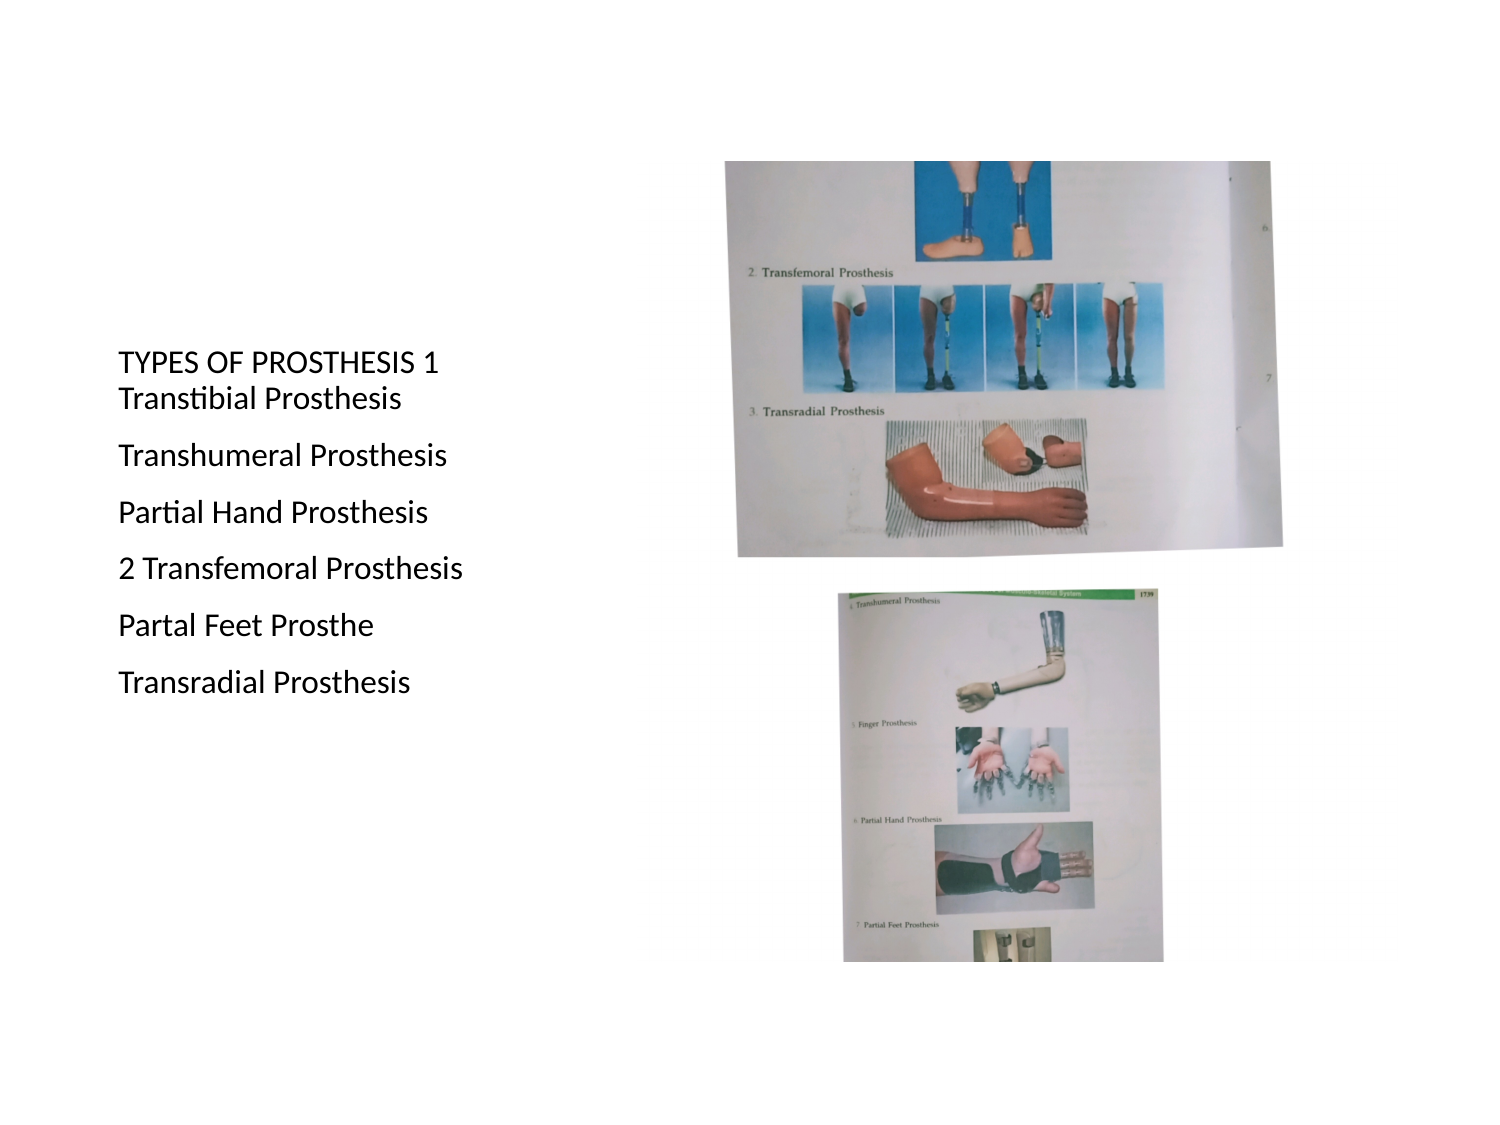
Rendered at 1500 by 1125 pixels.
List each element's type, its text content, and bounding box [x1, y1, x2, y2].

picture [637, 161, 1398, 962]
list TYPES OF PROSTHESIS 1 Transtibial Prosthesis Transhumeral Prosthesis Partial Hand Prosthesis 2 Transfemoral Prosthesis Partal Feet Prosthe Transradial Prosthesis [103, 337, 588, 963]
